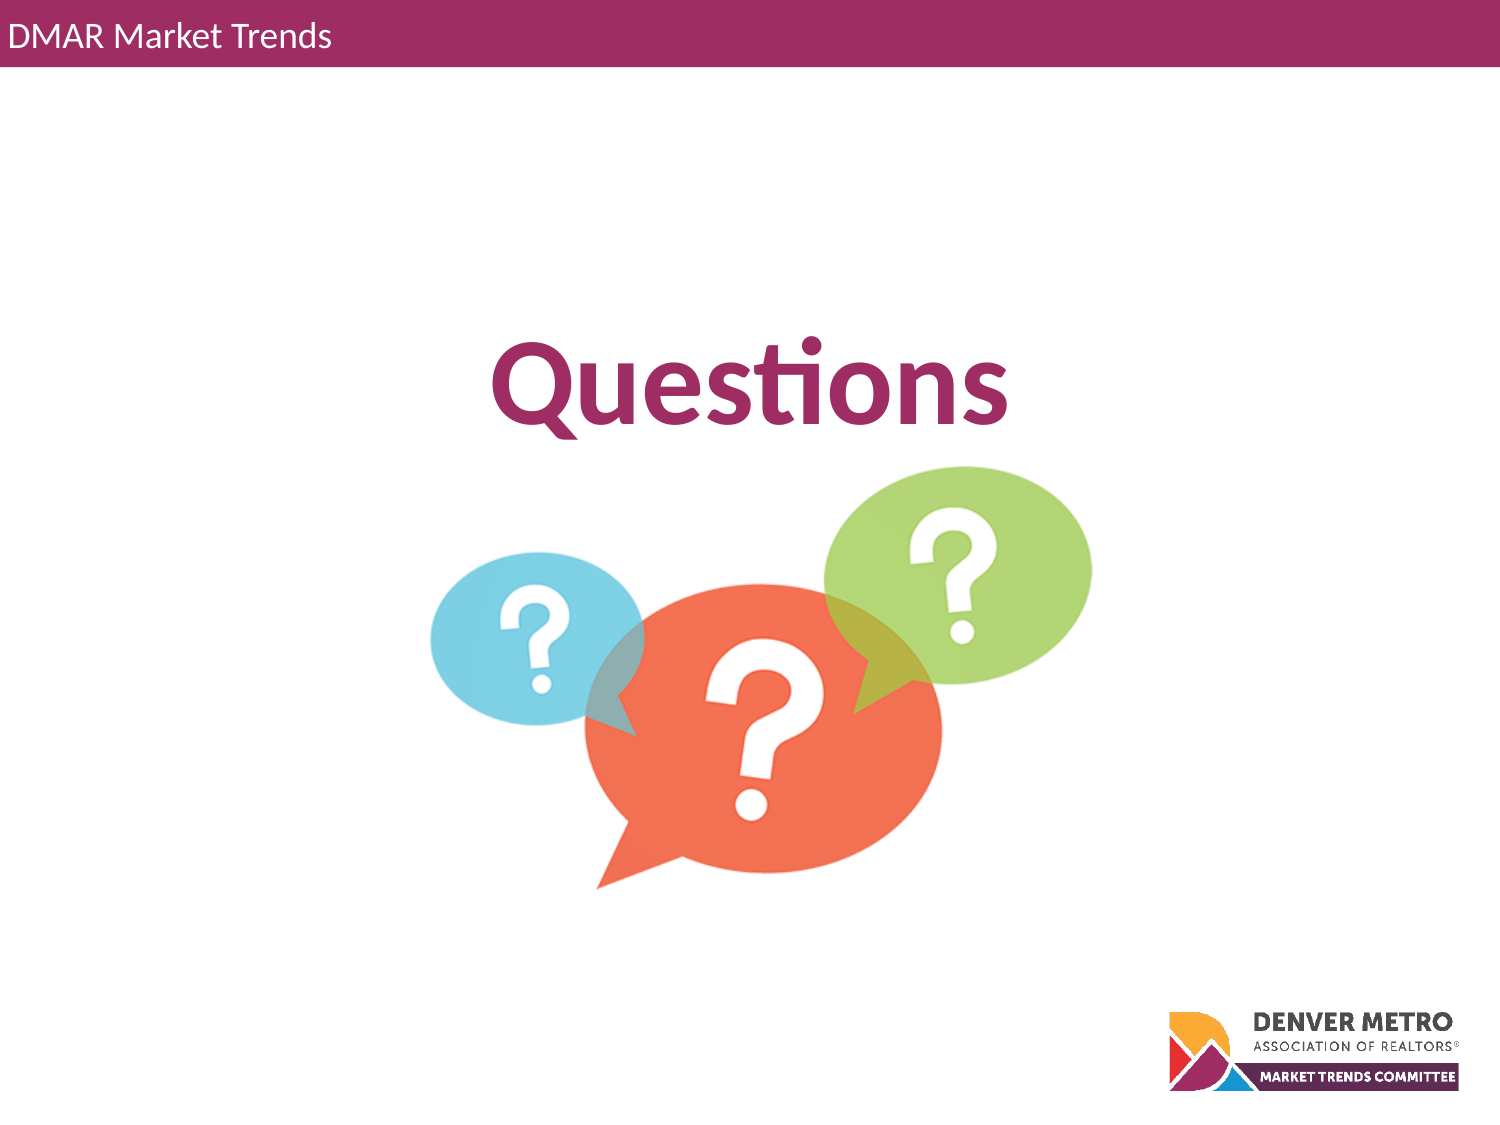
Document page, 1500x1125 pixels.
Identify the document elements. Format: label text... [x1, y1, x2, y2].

picture [405, 451, 1106, 916]
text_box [0, 0, 1500, 68]
text_box Questions [0, 292, 1500, 457]
picture [1165, 1008, 1463, 1094]
